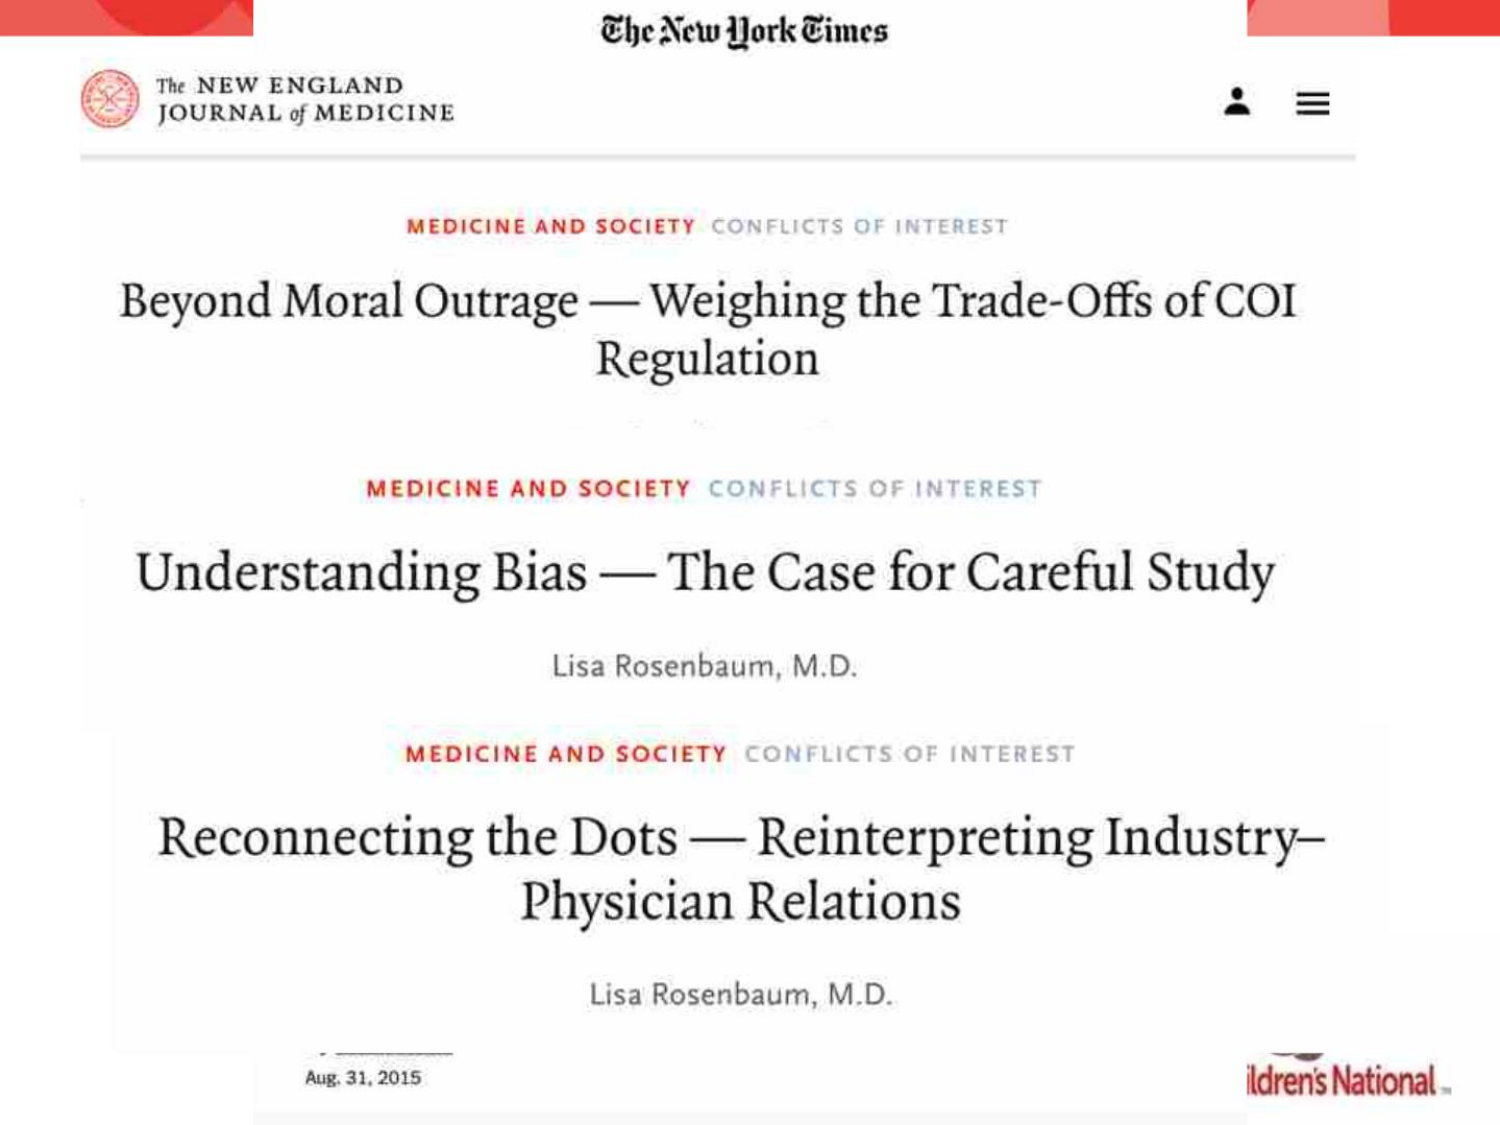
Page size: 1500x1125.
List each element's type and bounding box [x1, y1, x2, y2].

text_box [0, 0, 1500, 1125]
